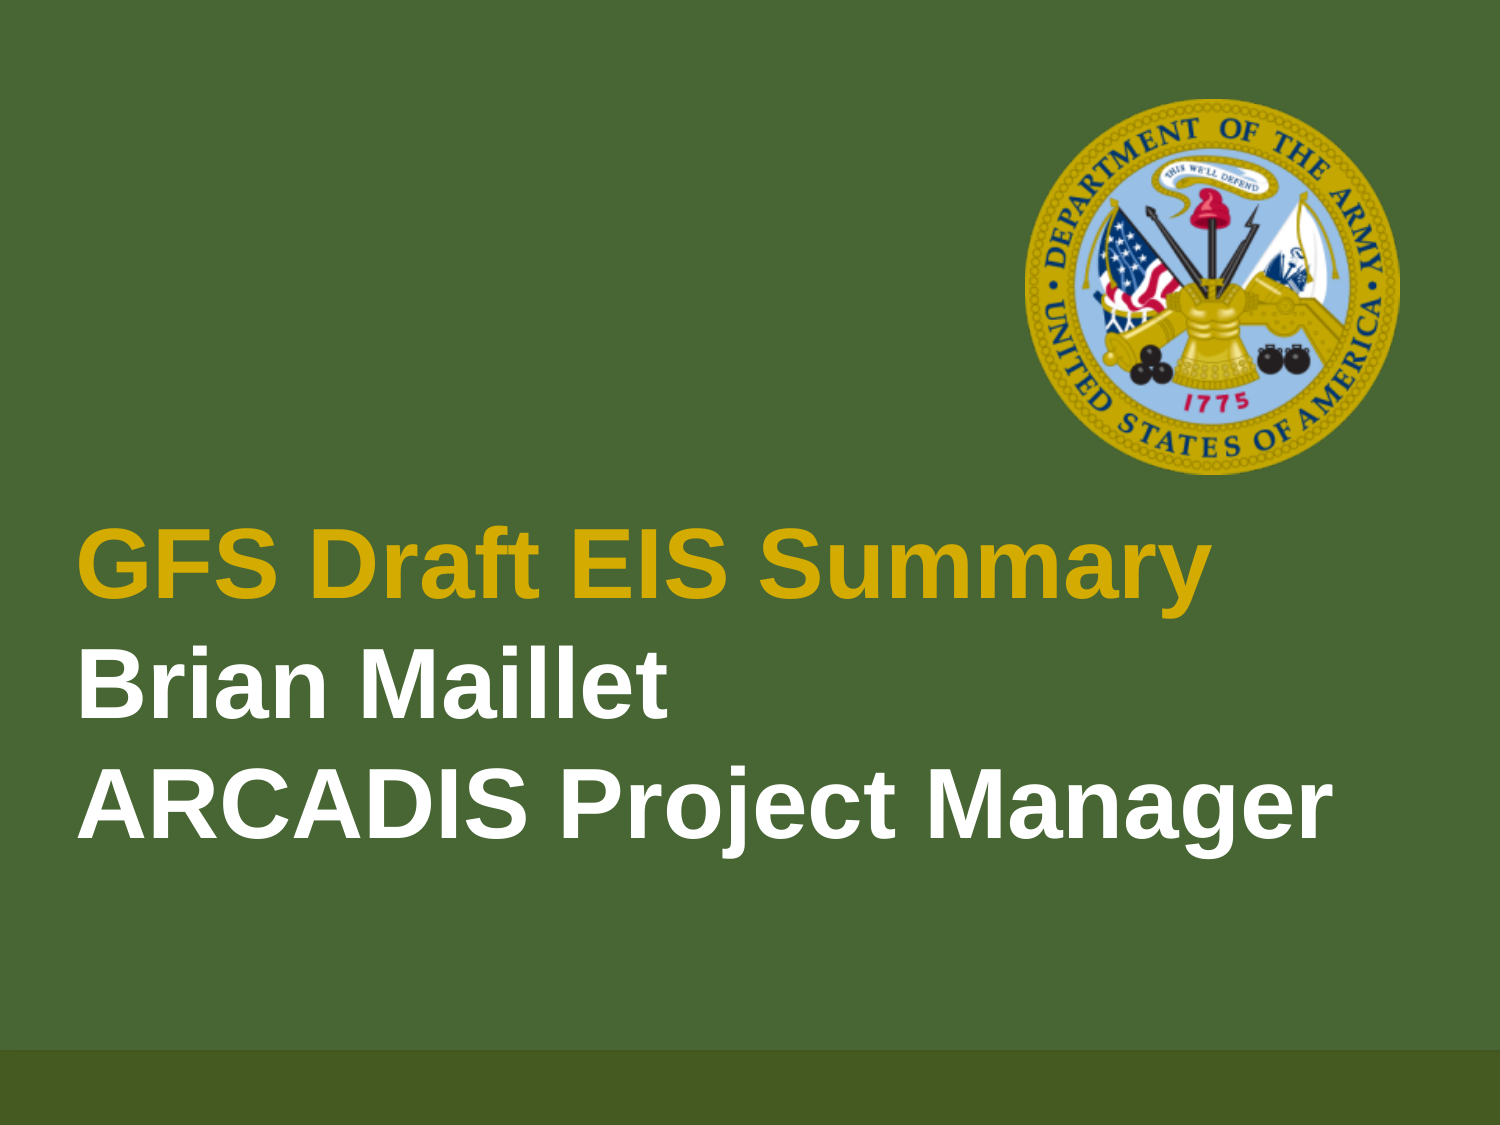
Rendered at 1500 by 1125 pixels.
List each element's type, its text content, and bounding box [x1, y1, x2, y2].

title GFS Draft EIS Summary Brian Maillet ARCADIS Project Manager [74, 498, 1451, 863]
picture [1024, 99, 1401, 476]
